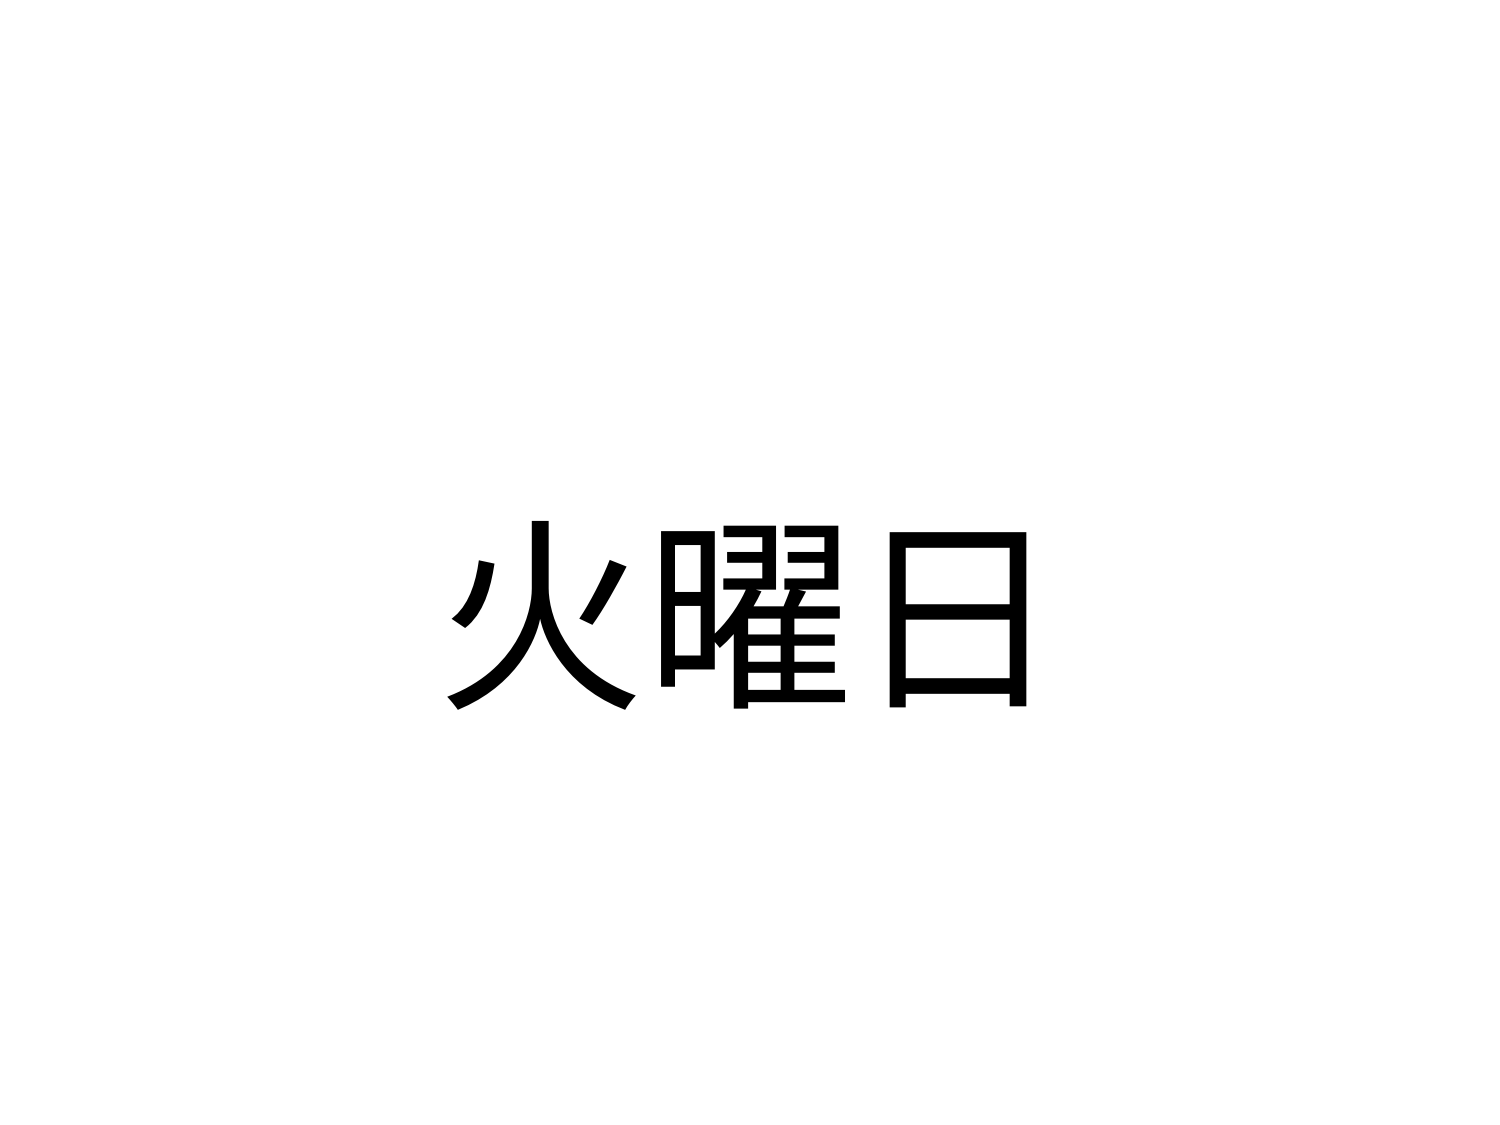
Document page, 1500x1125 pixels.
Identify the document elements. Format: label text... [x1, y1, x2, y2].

list 火曜日 [75, 262, 1425, 1005]
